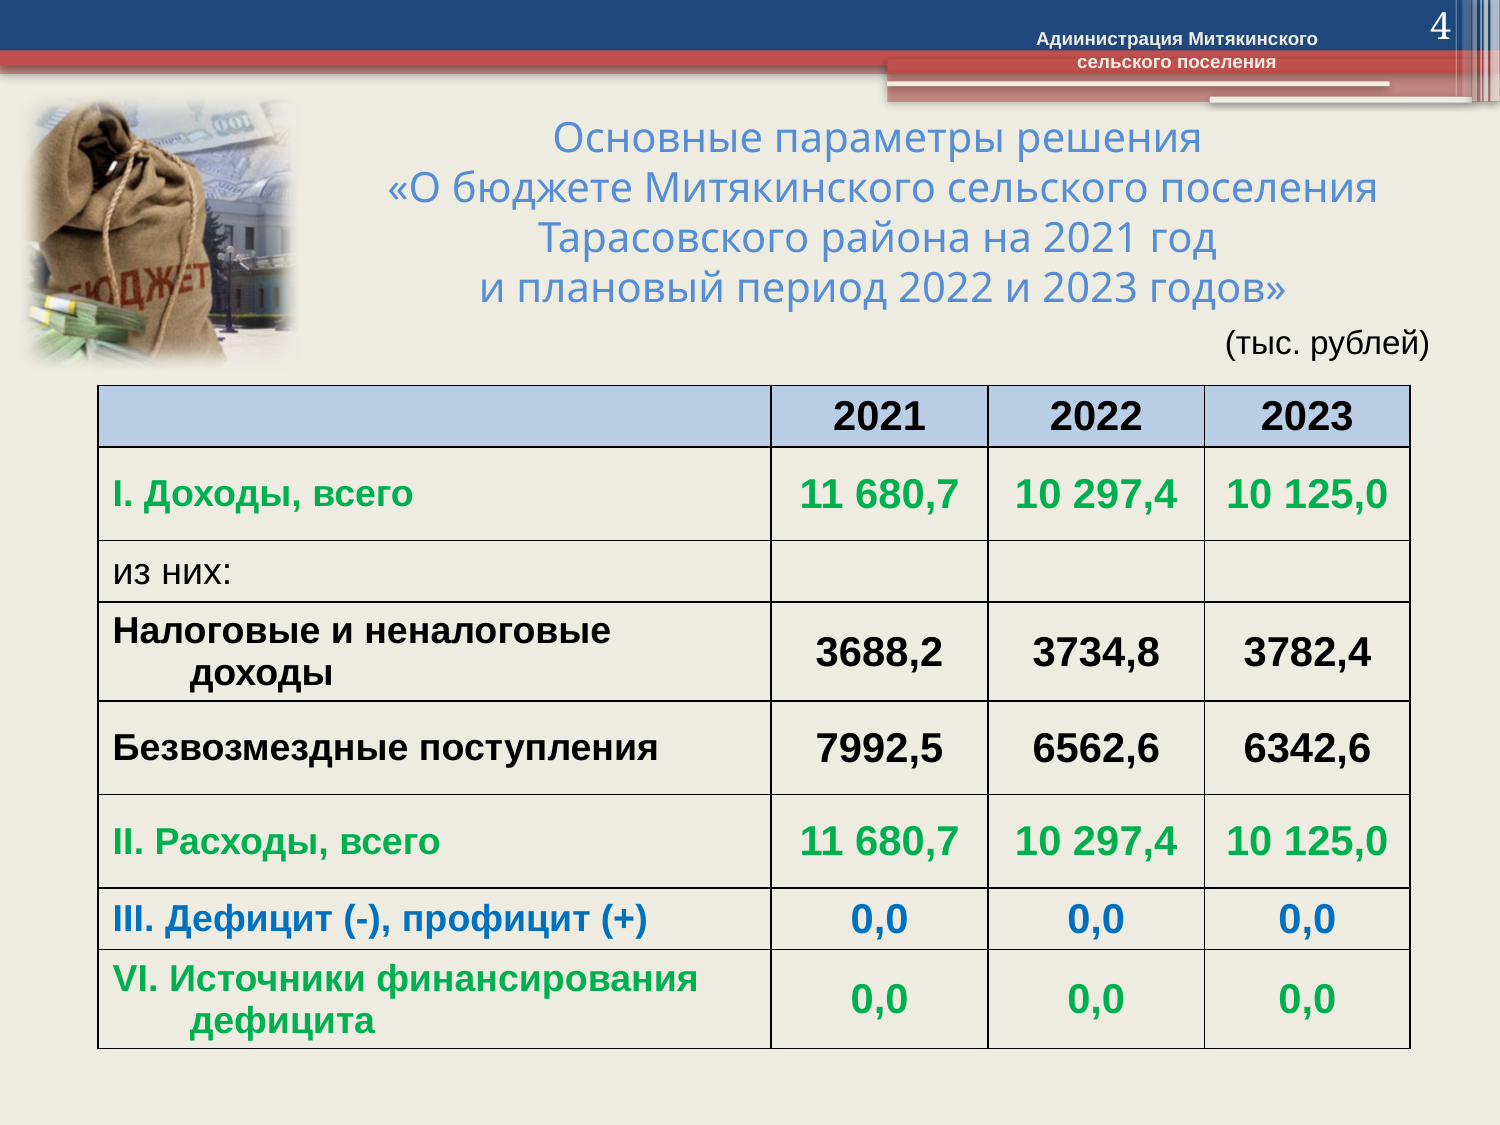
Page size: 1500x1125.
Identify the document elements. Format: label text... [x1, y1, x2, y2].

table_cell III. Дефицит (-), профицит (+) [99, 889, 770, 949]
table_cell Налоговые и неналоговые доходы [99, 603, 770, 700]
table_cell 0,0 [989, 950, 1204, 1048]
slide_number 4 [1340, 0, 1466, 61]
table_cell из них: [99, 541, 770, 601]
table_cell 0,0 [1205, 950, 1409, 1048]
table_cell 0,0 [772, 889, 987, 949]
table_cell 11 680,7 [772, 795, 987, 887]
table_cell 11 680,7 [772, 448, 987, 540]
table_cell [1205, 541, 1409, 601]
table_cell [989, 541, 1204, 601]
table_cell 10 125,0 [1205, 448, 1409, 540]
table_header [99, 386, 770, 446]
table_cell Безвозмездные поступления [99, 702, 770, 794]
table_cell 7992,5 [772, 702, 987, 794]
title Основные параметры решения «О бюджете Митякинского сельского поселения Тарасовского района на 2021 год и плановый период 2022 и 2023 годов» [306, 105, 1466, 317]
table_cell 0,0 [989, 889, 1204, 949]
table_cell 6342,6 [1205, 702, 1409, 794]
table_cell 0,0 [772, 950, 987, 1048]
table_cell VI. Источники финансирования дефицита [99, 950, 770, 1048]
table_cell 0,0 [1205, 889, 1409, 949]
text_box Адиинистрация Митякинского сельского поселения [943, 19, 1411, 80]
table_cell II. Расходы, всего [99, 795, 770, 887]
table_header 2023 [1205, 386, 1409, 446]
picture [17, 89, 302, 374]
table_cell 10 297,4 [989, 795, 1204, 887]
table_cell 3782,4 [1205, 603, 1409, 700]
table_cell [772, 541, 987, 601]
table_header 2021 [772, 386, 987, 446]
table_header 2022 [989, 386, 1204, 446]
text_box (тыс. рублей) [1210, 314, 1459, 369]
table_cell I. Доходы, всего [99, 448, 770, 540]
table_cell 3688,2 [772, 603, 987, 700]
table_cell 3734,8 [989, 603, 1204, 700]
table_cell 10 125,0 [1205, 795, 1409, 887]
table_cell 10 297,4 [989, 448, 1204, 540]
table_cell 6562,6 [989, 702, 1204, 794]
